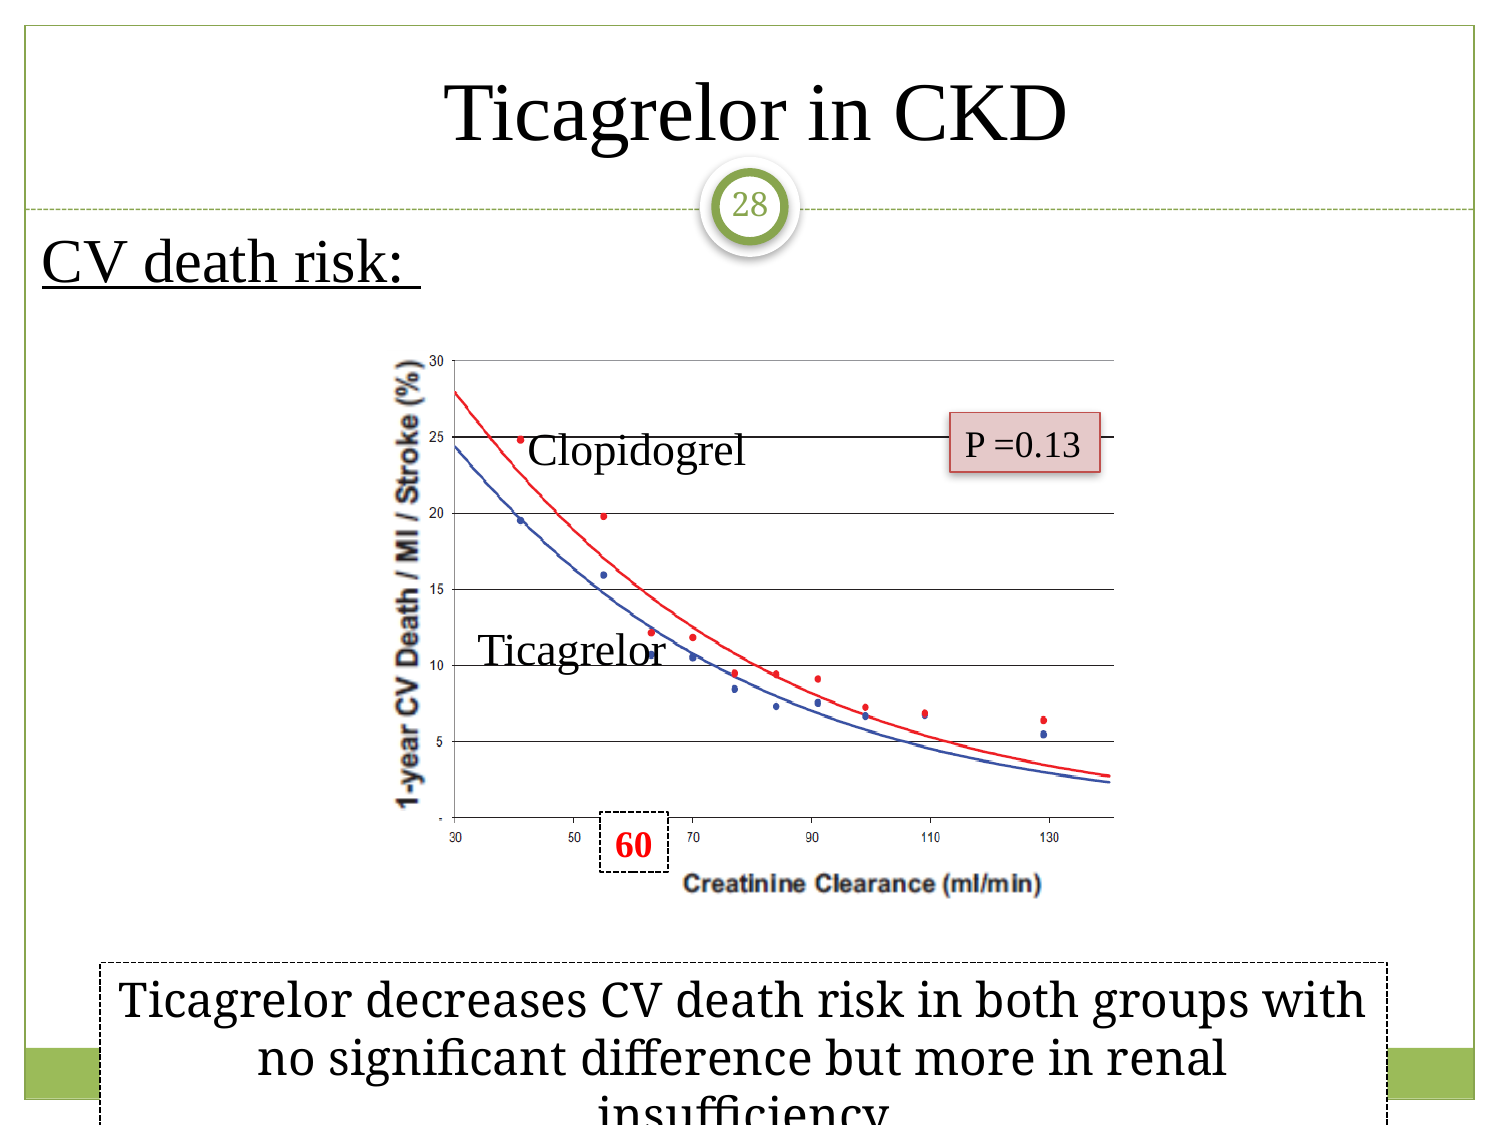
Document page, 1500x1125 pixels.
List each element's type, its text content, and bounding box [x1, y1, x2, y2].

slide_number 28 [712, 169, 788, 243]
picture [674, 862, 1048, 910]
text_box CV death risk: [27, 212, 436, 303]
picture [387, 349, 1114, 851]
text_box Ticagrelor decreases CV death risk in both groups with no significant difference but more in renal insufficiency [99, 962, 1388, 1125]
text_box Ticagrelor in CKD [428, 50, 1085, 165]
text_box 60 [599, 862, 669, 873]
